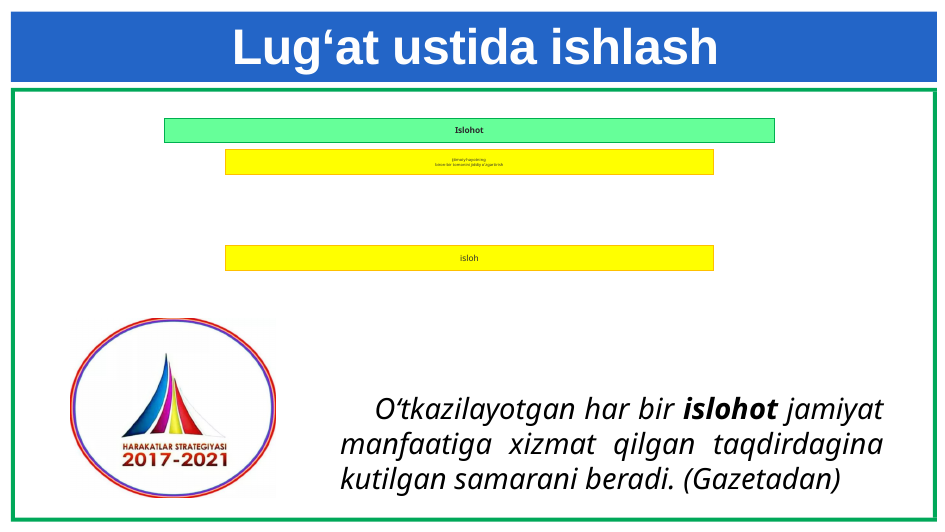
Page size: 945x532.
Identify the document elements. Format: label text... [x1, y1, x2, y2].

text_box O‘tkazilayotgan har bir islohot jamiyat manfaatiga xizmat qilgan taqdirdagina kutilgan samarani beradi. (Gazetadan) [325, 382, 899, 503]
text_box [88, 117, 851, 367]
picture [70, 318, 276, 498]
title Lug‘at ustida ishlash [11, 17, 939, 82]
